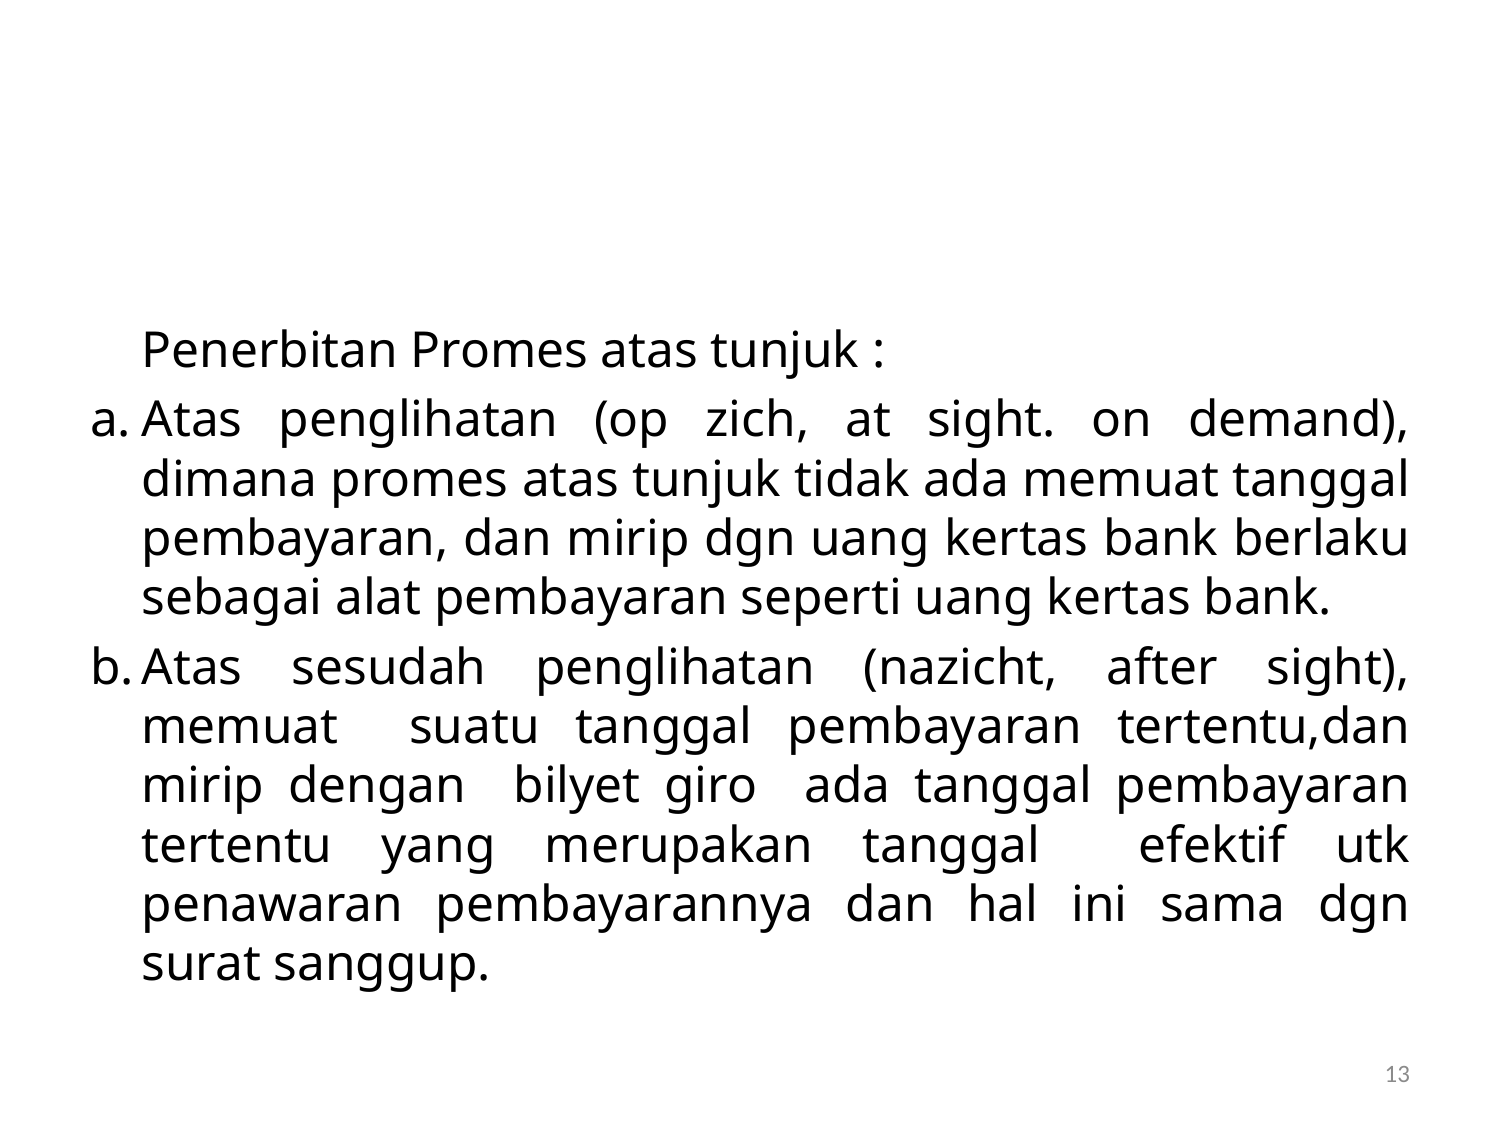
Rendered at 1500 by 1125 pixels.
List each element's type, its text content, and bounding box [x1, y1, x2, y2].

slide_number 13 [1074, 1042, 1425, 1103]
list Penerbitan Promes atas tunjuk : Atas penglihatan (op zich, at sight. on demand), dimana promes atas tunjuk tidak ada memuat tanggal pembayaran, dan mirip dgn uang kertas bank berlaku sebagai alat pembayaran seperti uang kertas bank. Atas sesudah penglihatan (nazicht, after sight), memuat suatu tanggal pembayaran tertentu,dan mirip dengan bilyet giro ada tanggal pembayaran tertentu yang merupakan tanggal efektif utk penawaran pembayarannya dan hal ini sama dgn surat sanggup. [75, 262, 1425, 1005]
